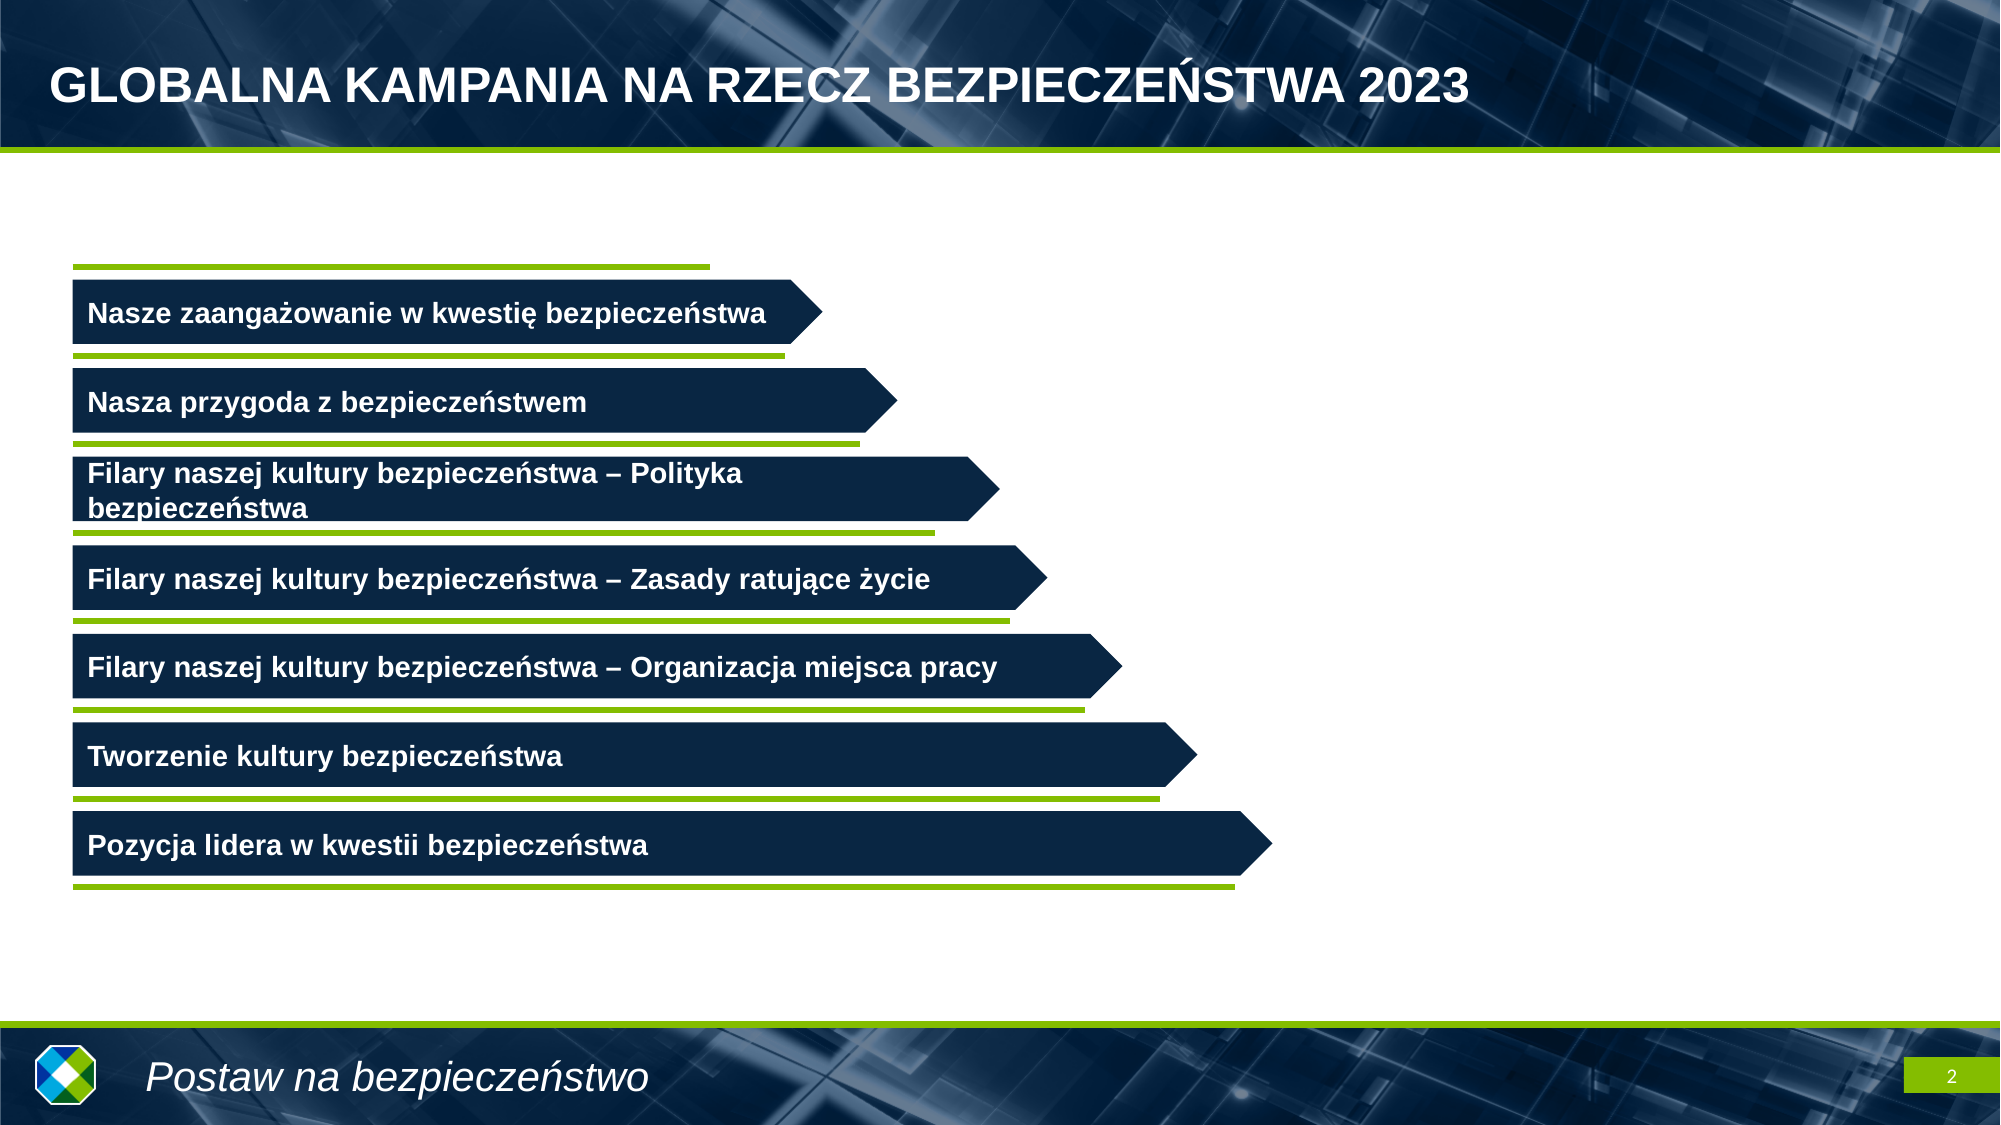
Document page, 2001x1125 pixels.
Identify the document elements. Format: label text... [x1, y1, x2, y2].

text_box Filary naszej kultury bezpieczeństwa – Polityka bezpieczeństwa [71, 455, 1002, 523]
text_box Nasze zaangażowanie w kwestię bezpieczeństwa [71, 278, 824, 346]
text_box Tworzenie kultury bezpieczeństwa [71, 721, 1199, 789]
text_box Pozycja lidera w kwestii bezpieczeństwa [71, 810, 1274, 877]
text_box Nasza przygoda z bezpieczeństwem [71, 367, 899, 434]
picture [0, 1028, 2000, 1125]
picture [0, 0, 2000, 147]
text_box Filary naszej kultury bezpieczeństwa – Zasady ratujące życie [71, 544, 1049, 611]
text_box Filary naszej kultury bezpieczeństwa – Organizacja miejsca pracy [71, 632, 1124, 700]
